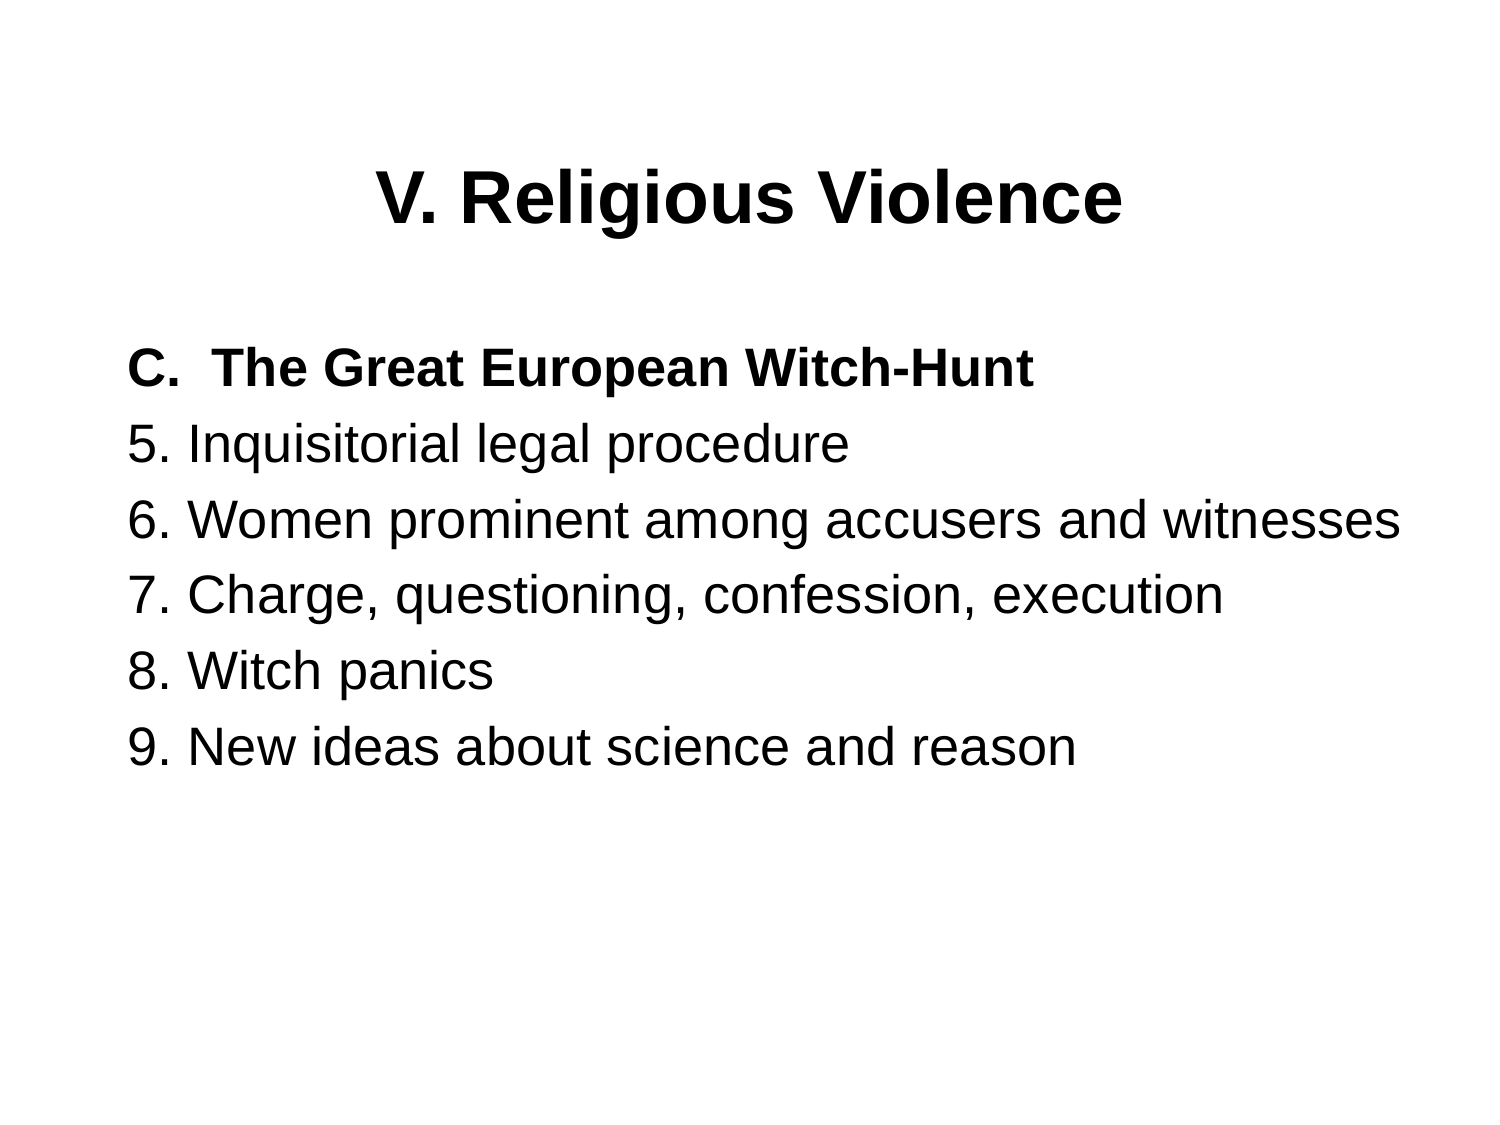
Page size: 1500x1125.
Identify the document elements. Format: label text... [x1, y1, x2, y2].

list The Great European Witch-Hunt 5. Inquisitorial legal procedure 6. Women prominent among accusers and witnesses 7. Charge, questioning, confession, execution 8. Witch panics 9. New ideas about science and reason [112, 324, 1482, 1001]
title V. Religious Violence [112, 99, 1388, 288]
